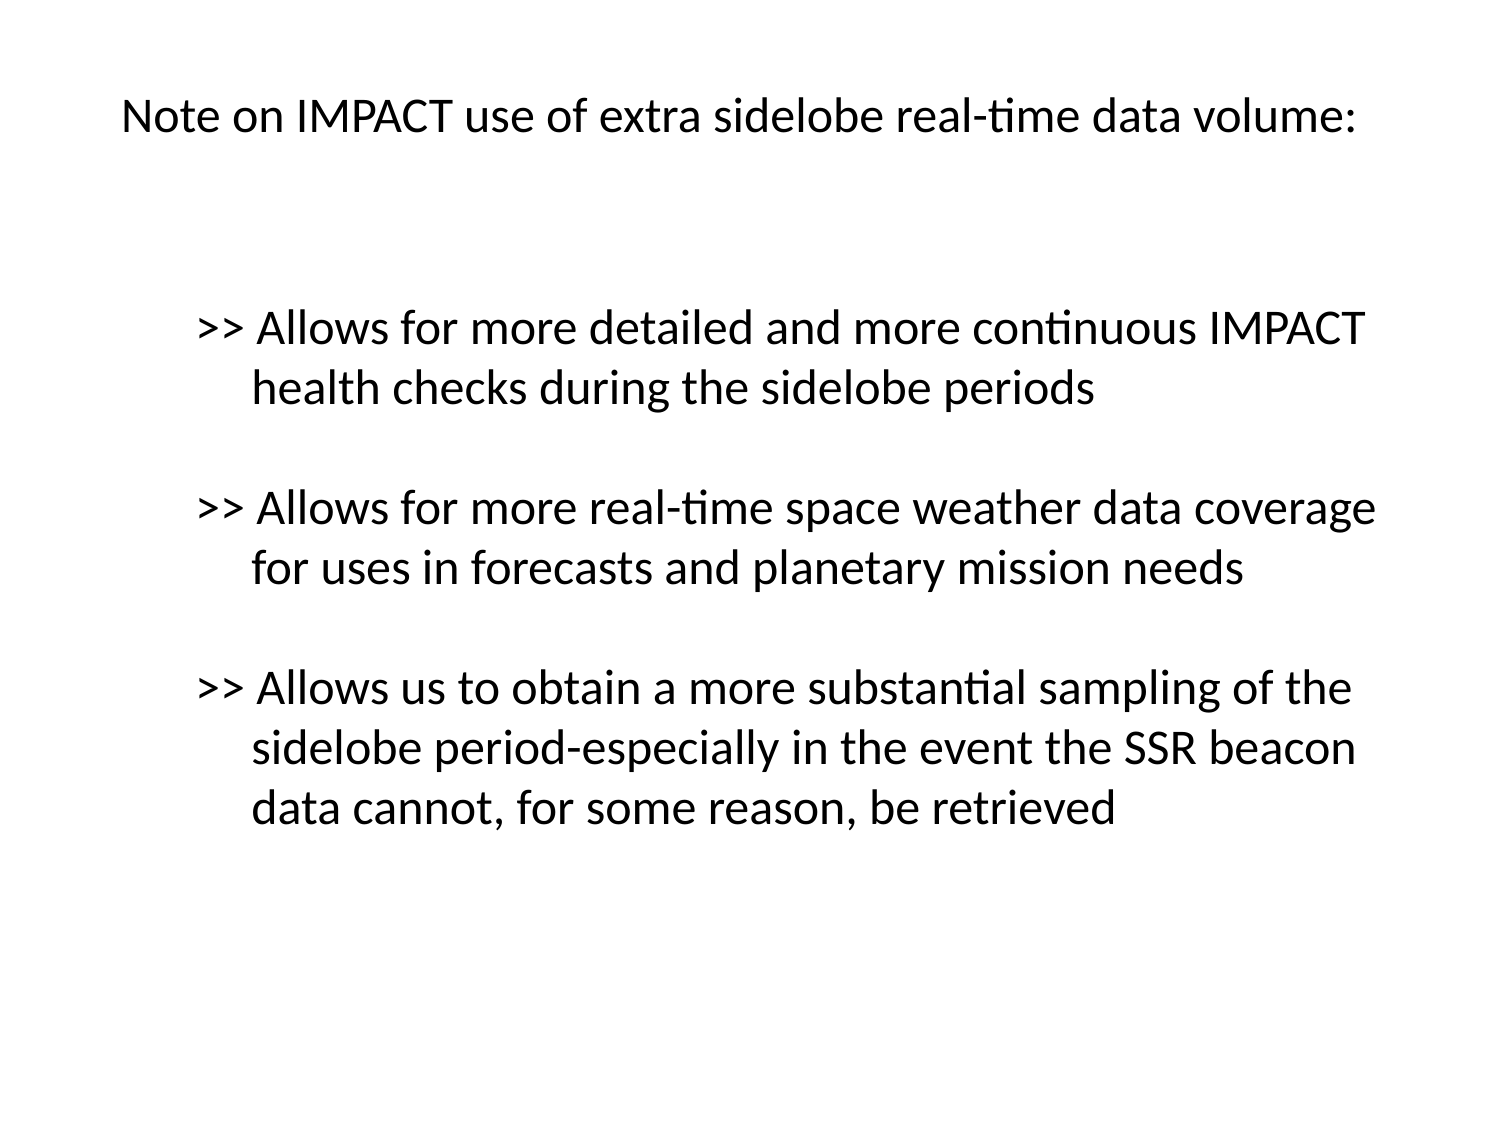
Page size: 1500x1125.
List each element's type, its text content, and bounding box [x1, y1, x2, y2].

text_box Note on IMPACT use of extra sidelobe real-time data volume: [106, 74, 1373, 150]
text_box >> Allows for more detailed and more continuous IMPACT health checks during the sidelobe periods >> Allows for more real-time space weather data coverage for uses in forecasts and planetary mission needs >> Allows us to obtain a more substantial sampling of the sidelobe period-especially in the event the SSR beacon data cannot, for some reason, be retrieved [180, 287, 1393, 903]
